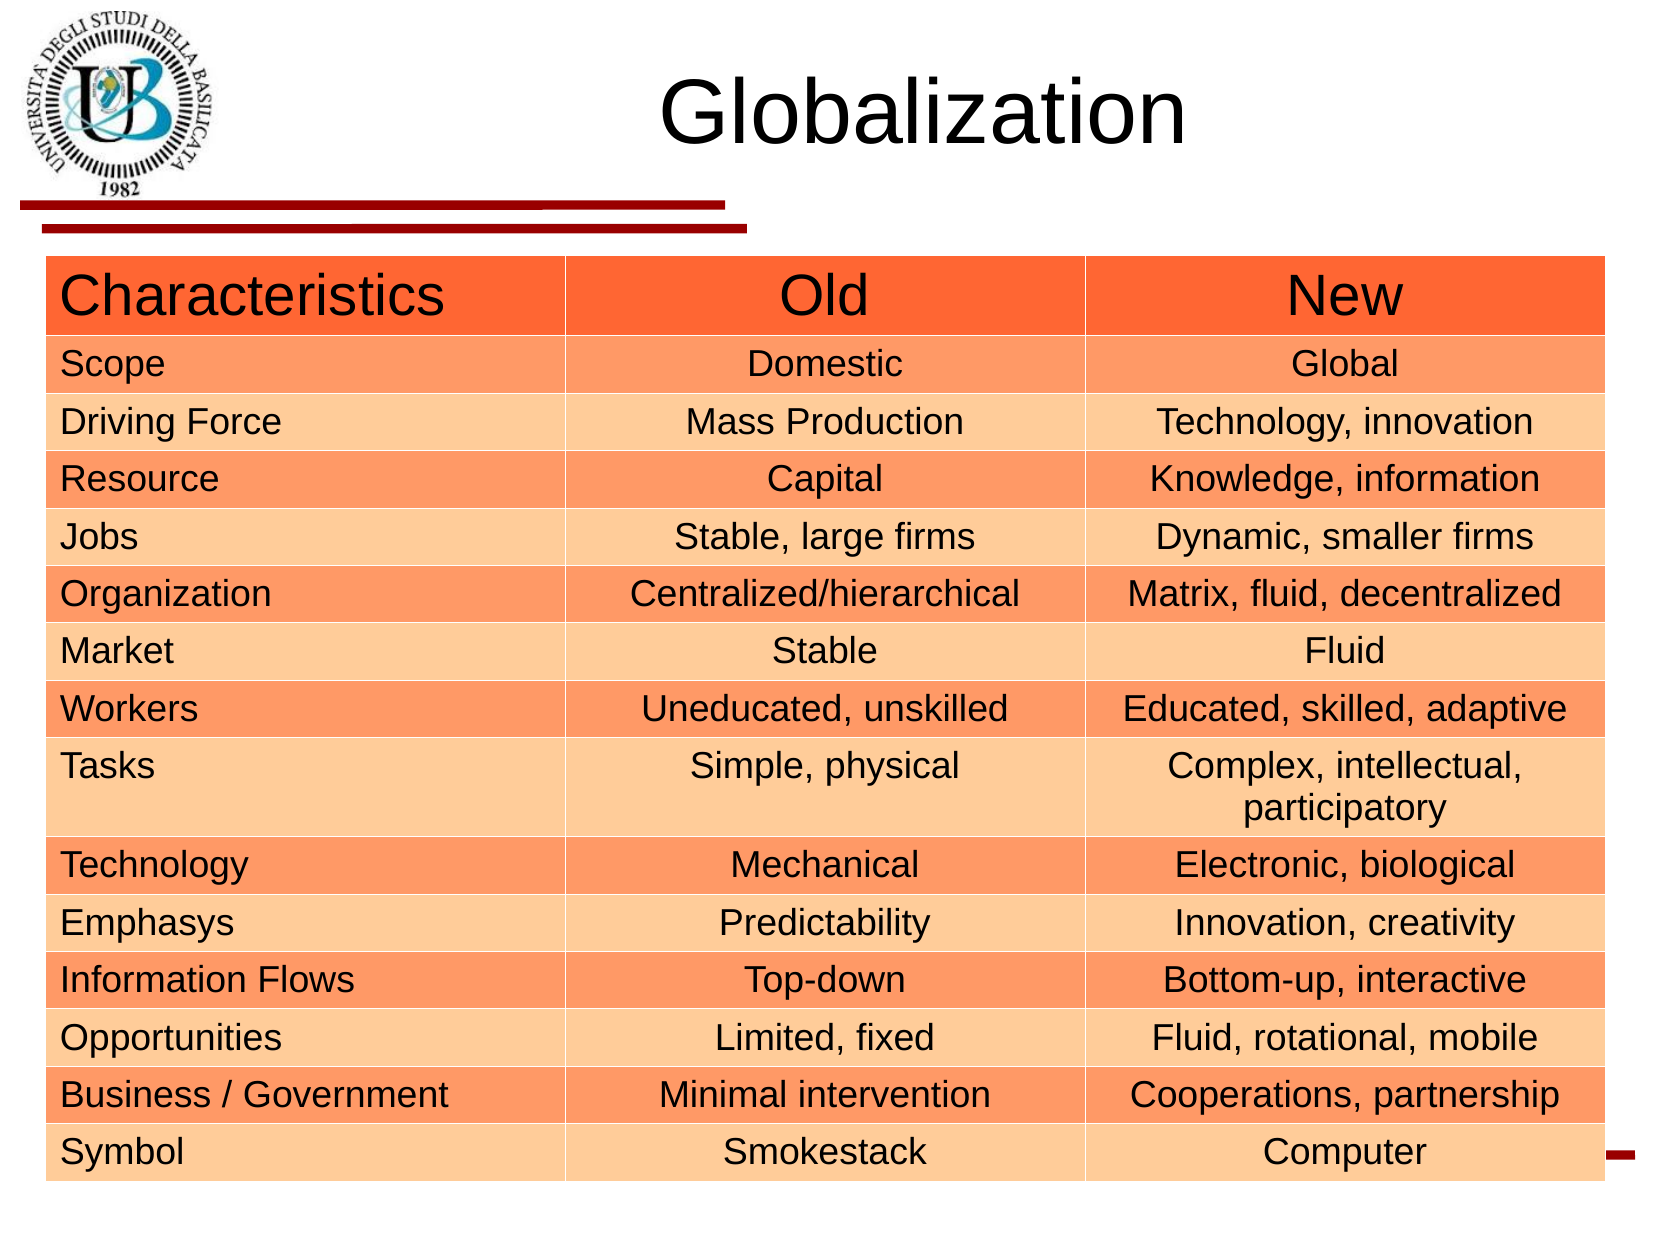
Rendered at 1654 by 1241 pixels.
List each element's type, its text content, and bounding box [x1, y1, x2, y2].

table_cell Business / Government [46, 1067, 565, 1123]
table_cell Jobs [46, 509, 565, 565]
table_cell Fluid [1086, 623, 1605, 680]
table_cell Opportunities [46, 1009, 565, 1066]
table_cell Computer [1086, 1124, 1605, 1181]
table_cell Uneducated, unskilled [566, 681, 1085, 737]
table_cell Predictability [566, 895, 1085, 951]
picture [12, 11, 228, 200]
table_cell Smokestack [566, 1124, 1085, 1181]
table_cell Mass Production [566, 394, 1085, 450]
table_cell Simple, physical [566, 738, 1085, 836]
table_cell Emphasys [46, 895, 565, 951]
table_cell Complex, intellectual, participatory [1086, 738, 1605, 836]
table_cell Capital [566, 451, 1085, 508]
table_cell Mechanical [566, 837, 1085, 894]
table_cell Fluid, rotational, mobile [1086, 1009, 1605, 1066]
table_cell Bottom-up, interactive [1086, 952, 1605, 1008]
table_header Characteristics [46, 256, 565, 335]
table_cell Innovation, creativity [1086, 895, 1605, 951]
table_cell Stable, large firms [566, 509, 1085, 565]
table_cell Educated, skilled, adaptive [1086, 681, 1605, 737]
table_cell Information Flows [46, 952, 565, 1008]
table_cell Electronic, biological [1086, 837, 1605, 894]
table_cell Driving Force [46, 394, 565, 450]
table_cell Global [1086, 336, 1605, 393]
table_cell Technology, innovation [1086, 394, 1605, 450]
table_header Old [566, 256, 1085, 335]
table_cell Tasks [46, 738, 565, 836]
table_cell Resource [46, 451, 565, 508]
table_cell Cooperations, partnership [1086, 1067, 1605, 1123]
table_cell Minimal intervention [566, 1067, 1085, 1123]
table_cell Dynamic, smaller firms [1086, 509, 1605, 565]
table_cell Symbol [46, 1124, 565, 1181]
text_box Globalization [227, 49, 1620, 165]
table_cell Organization [46, 566, 565, 622]
table_cell Stable [566, 623, 1085, 680]
table_header New [1086, 256, 1605, 335]
table_cell Market [46, 623, 565, 680]
table_cell Workers [46, 681, 565, 737]
table_cell Centralized/hierarchical [566, 566, 1085, 622]
table_cell Matrix, fluid, decentralized [1086, 566, 1605, 622]
table_cell Scope [46, 336, 565, 393]
table_cell Top-down [566, 952, 1085, 1008]
table_cell Knowledge, information [1086, 451, 1605, 508]
table_cell Limited, fixed [566, 1009, 1085, 1066]
table_cell Domestic [566, 336, 1085, 393]
table_cell Technology [46, 837, 565, 894]
